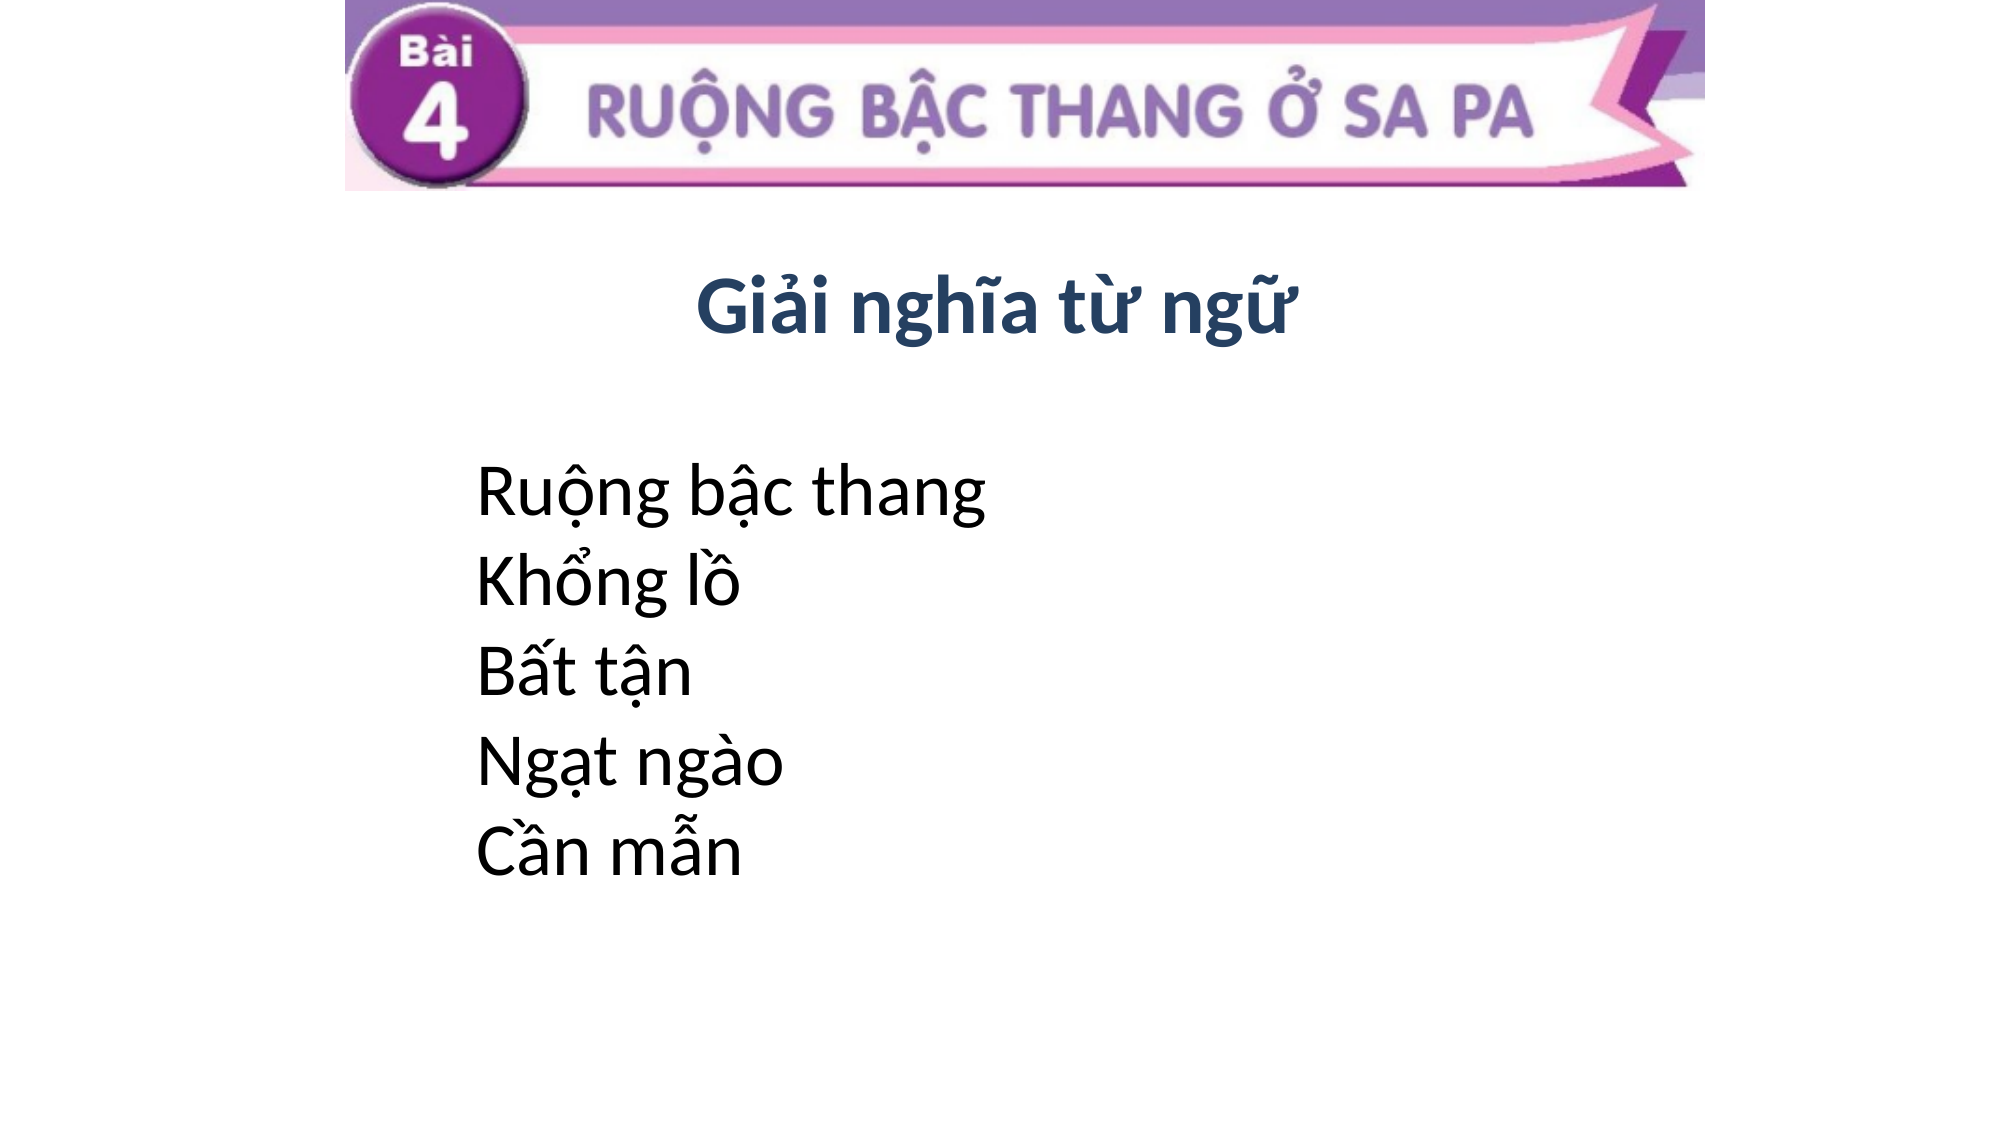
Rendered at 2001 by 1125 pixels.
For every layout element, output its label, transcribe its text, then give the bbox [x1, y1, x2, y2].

text_box Giải nghĩa từ ngữ Ruộng bậc thang Khổng lồ Bất tận Ngạt ngào Cần mẫn [461, 243, 1534, 898]
picture [345, 0, 1705, 191]
